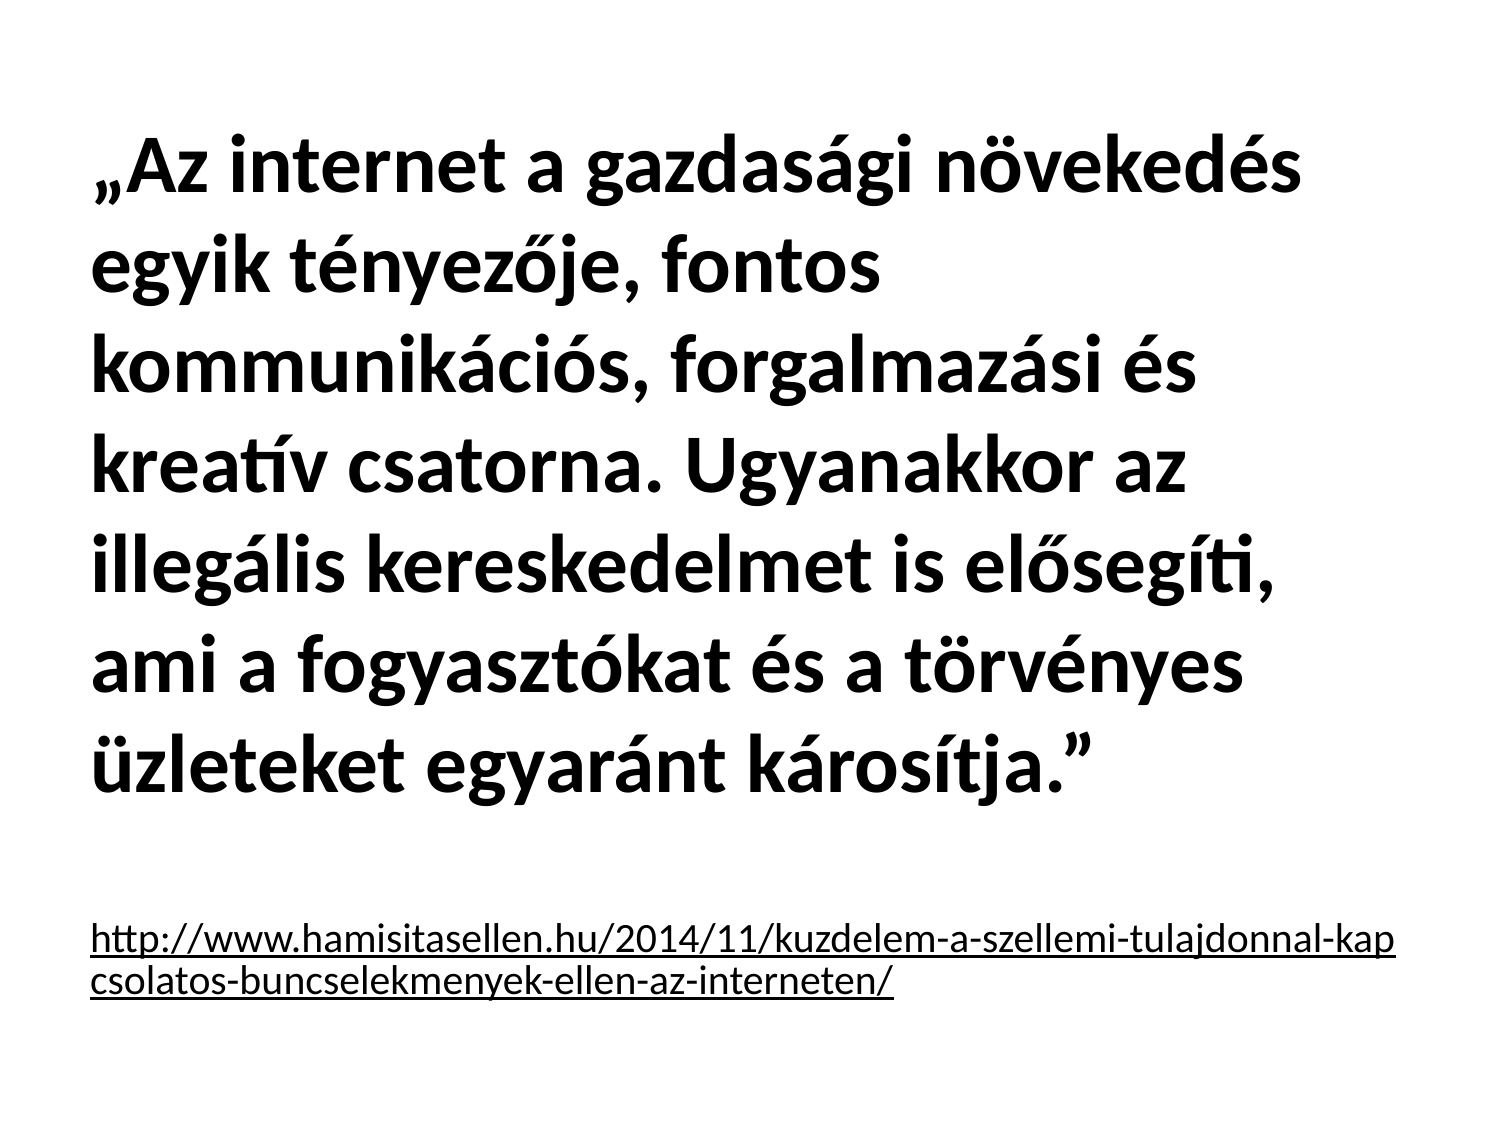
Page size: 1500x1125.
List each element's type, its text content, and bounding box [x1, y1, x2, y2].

list „Az internet a gazdasági növekedés egyik tényezője, fontos kommunikációs, forgalmazási és kreatív csatorna. Ugyanakkor az illegális kereskedelmet is elősegíti, ami a fogyasztókat és a törvényes üzleteket egyaránt károsítja.” http://www.hamisitasellen.hu/2014/11/kuzdelem-a-szellemi-tulajdonnal-kapcsolatos-buncselekmenyek-ellen-az-interneten/ [74, 101, 1426, 1006]
